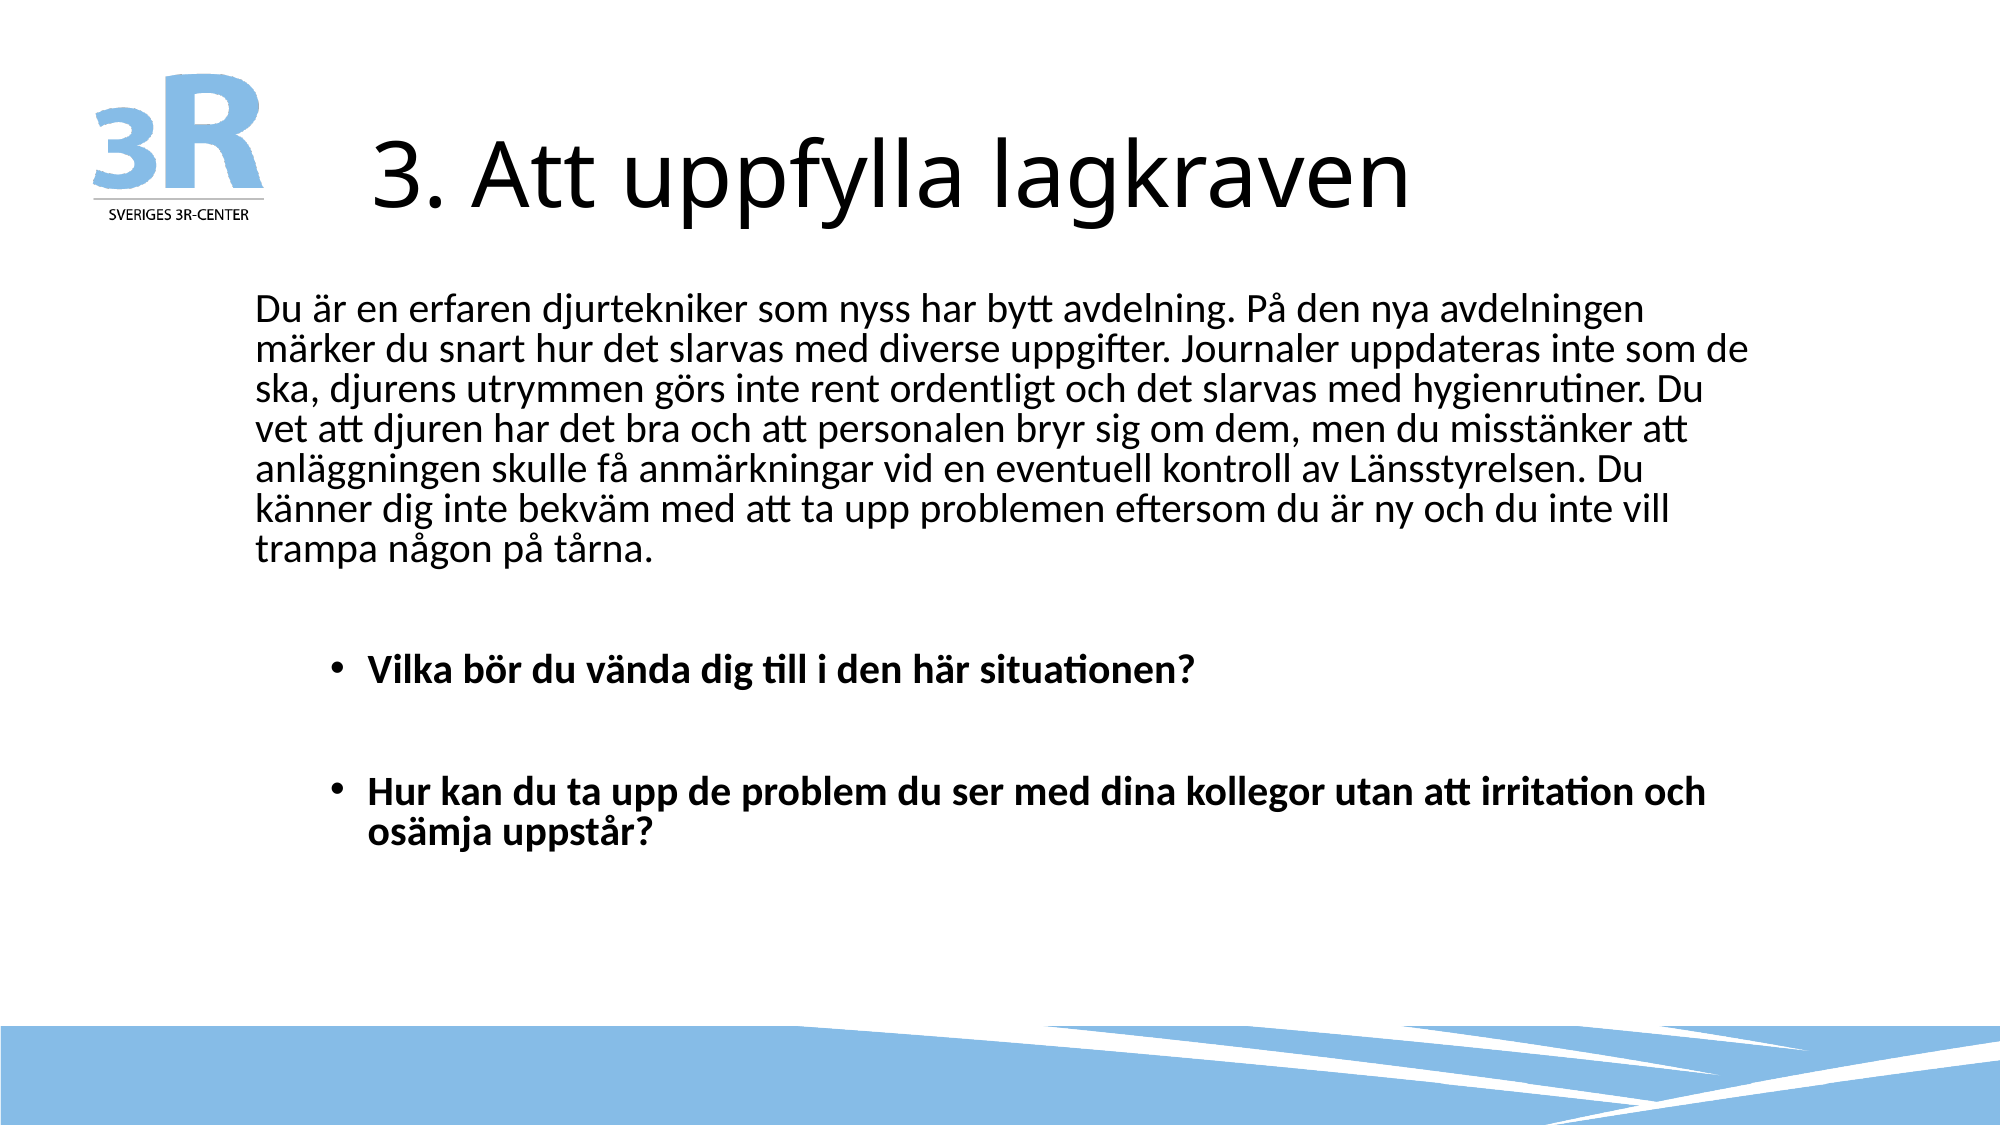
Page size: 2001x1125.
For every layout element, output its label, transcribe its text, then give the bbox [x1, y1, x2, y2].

picture [0, 1026, 2000, 1125]
title 3. Att uppfylla lagkraven [356, 0, 1776, 235]
picture [69, 49, 291, 243]
list Du är en erfaren djurtekniker som nyss har bytt avdelning. På den nya avdelningen märker du snart hur det slarvas med diverse uppgifter. Journaler uppdateras inte som de ska, djurens utrymmen görs inte rent ordentligt och det slarvas med hygienrutiner. Du vet att djuren har det bra och att personalen bryr sig om dem, men du misstänker att anläggningen skulle få anmärkningar vid en eventuell kontroll av Länsstyrelsen. Du känner dig inte bekväm med att ta upp problemen eftersom du är ny och du inte vill trampa någon på tårna. Vilka bör du vända dig till i den här situationen? Hur kan du ta upp de problem du ser med dina kollegor utan att irritation och osämja uppstår? [240, 282, 1776, 970]
